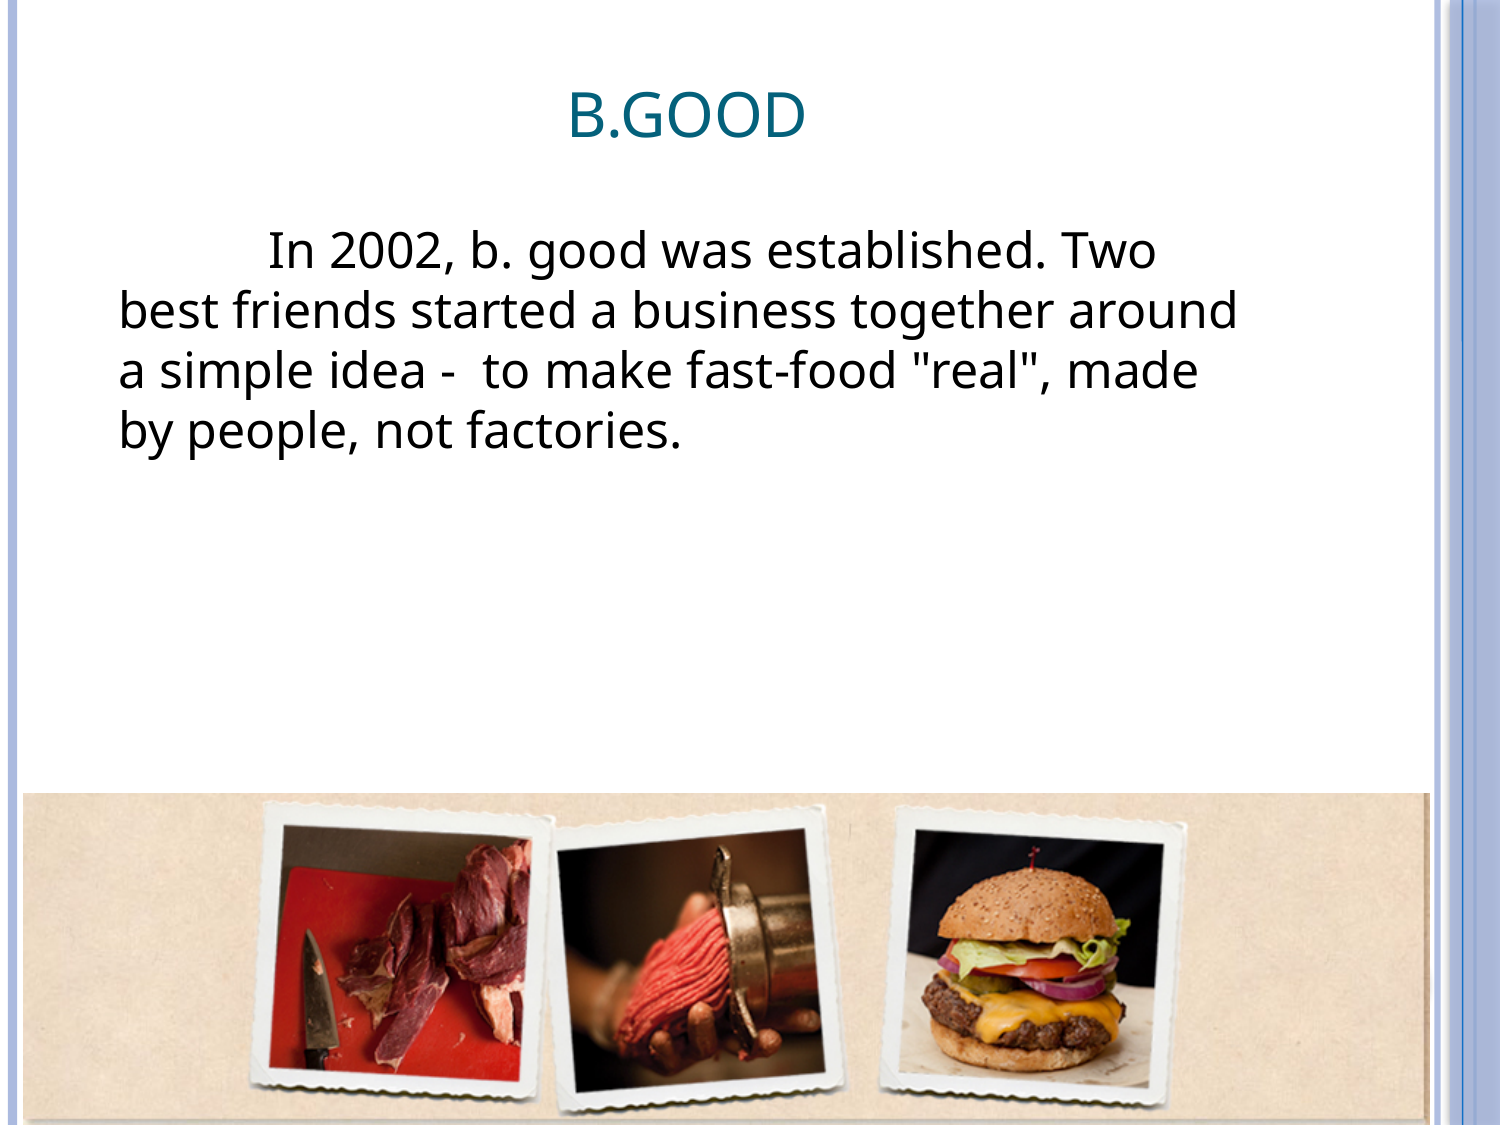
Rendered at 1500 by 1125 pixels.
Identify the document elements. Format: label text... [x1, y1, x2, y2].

title B.GOOD [75, 45, 1300, 233]
picture [22, 793, 1431, 1125]
list In 2002, b. good was established. Two best friends started a business together around a simple idea - to make fast-food "real", made by people, not factories. [58, 210, 1284, 746]
